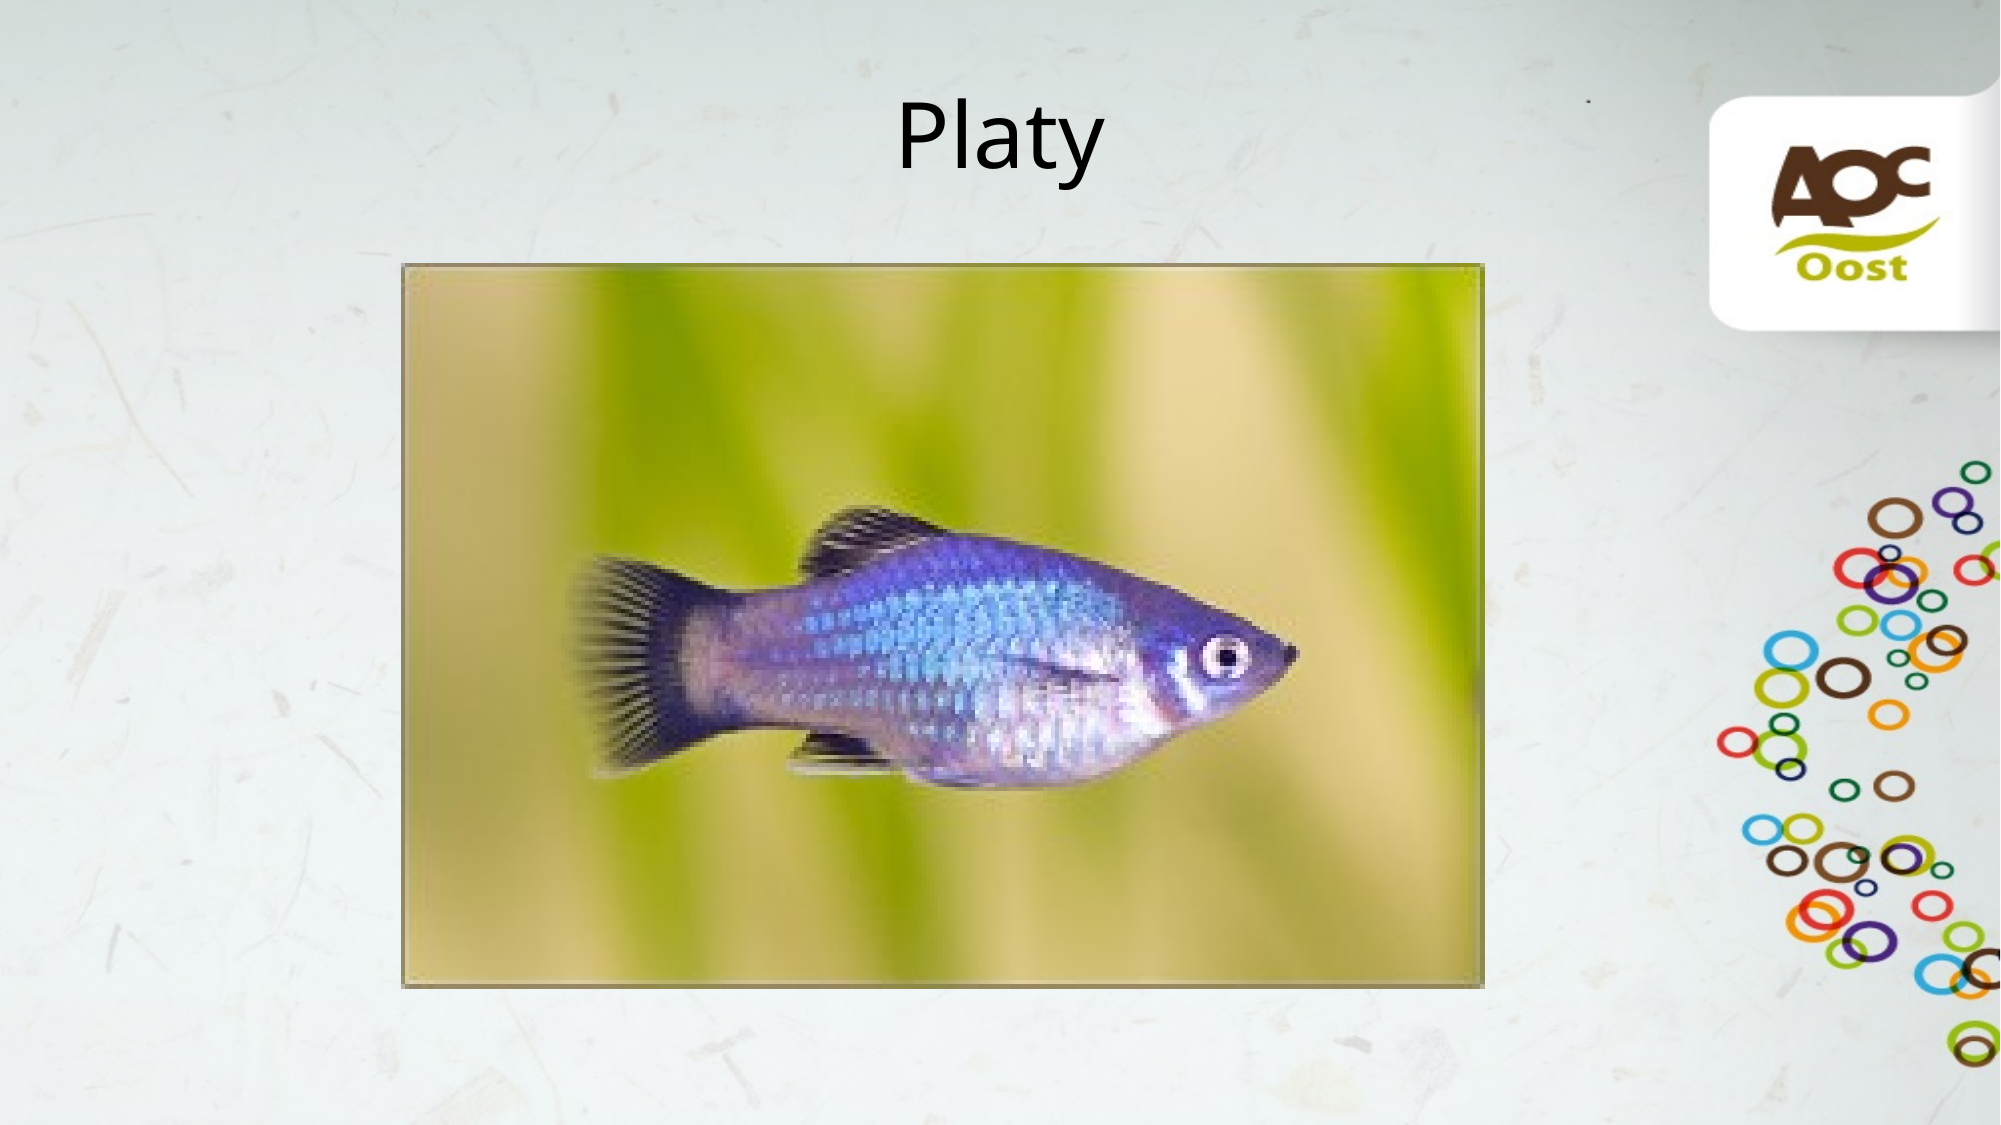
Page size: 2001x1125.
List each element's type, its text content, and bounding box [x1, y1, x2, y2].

title Platy [100, 45, 1901, 233]
picture [0, 0, 2001, 1125]
